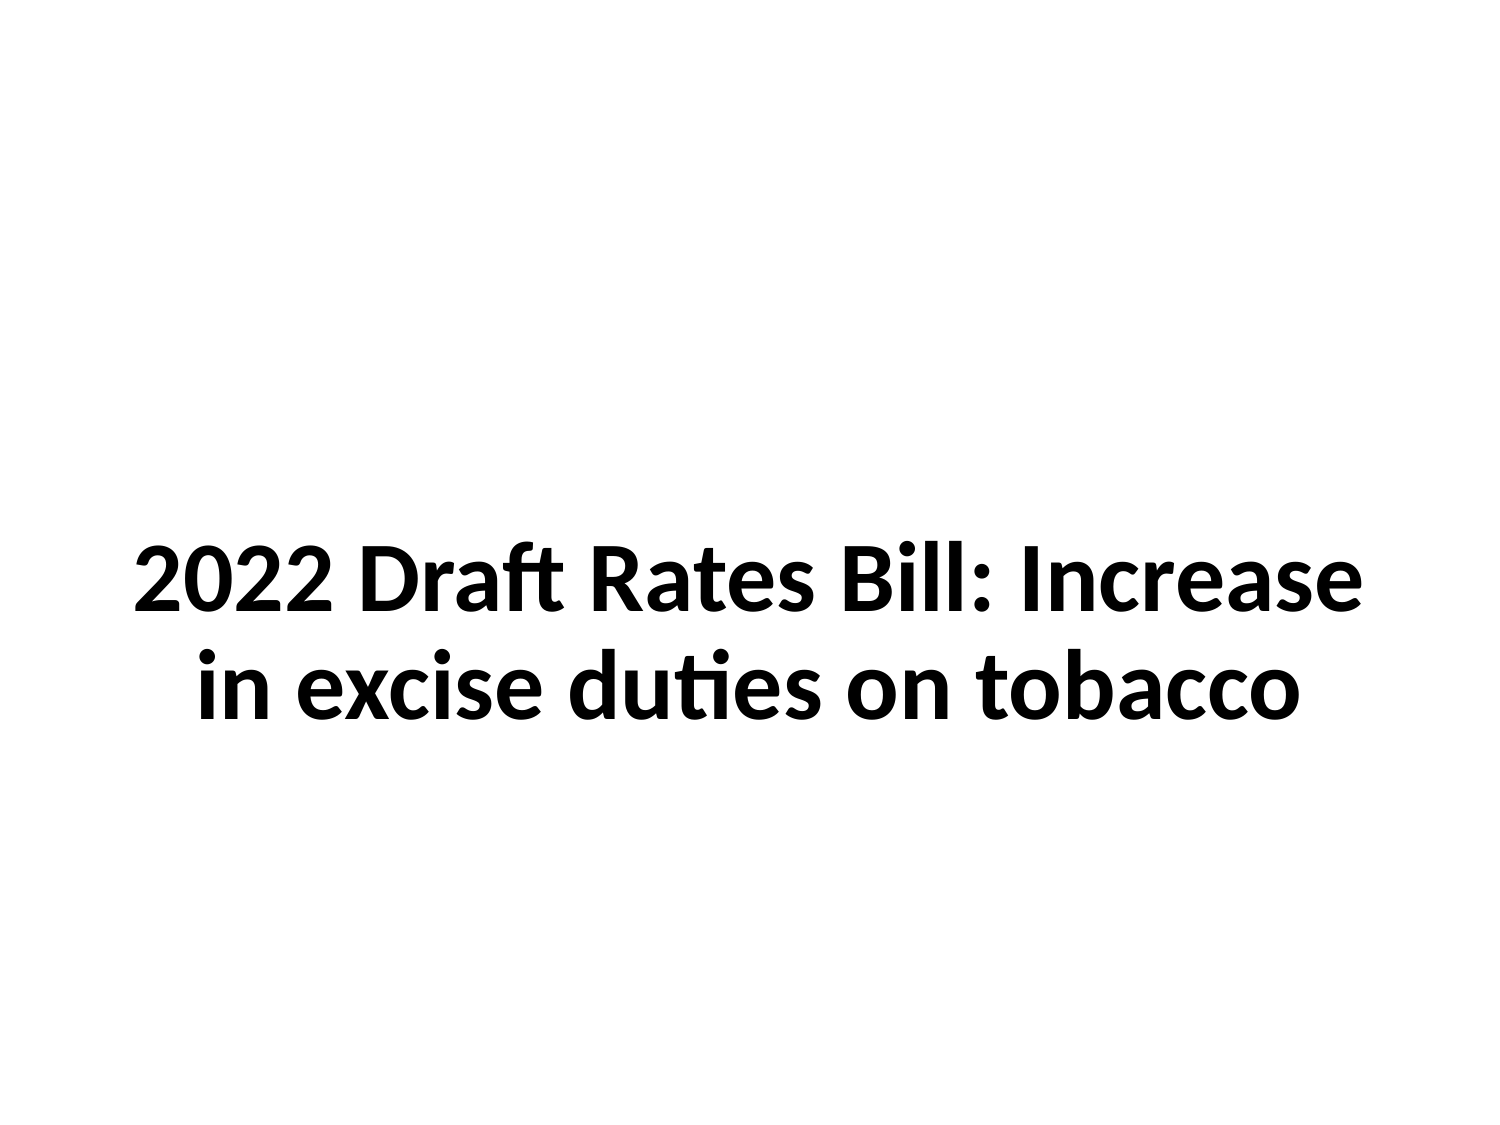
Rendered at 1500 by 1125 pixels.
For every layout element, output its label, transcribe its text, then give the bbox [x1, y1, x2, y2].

title 2022 Draft Rates Bill: Increase in excise duties on tobacco [102, 280, 1397, 749]
